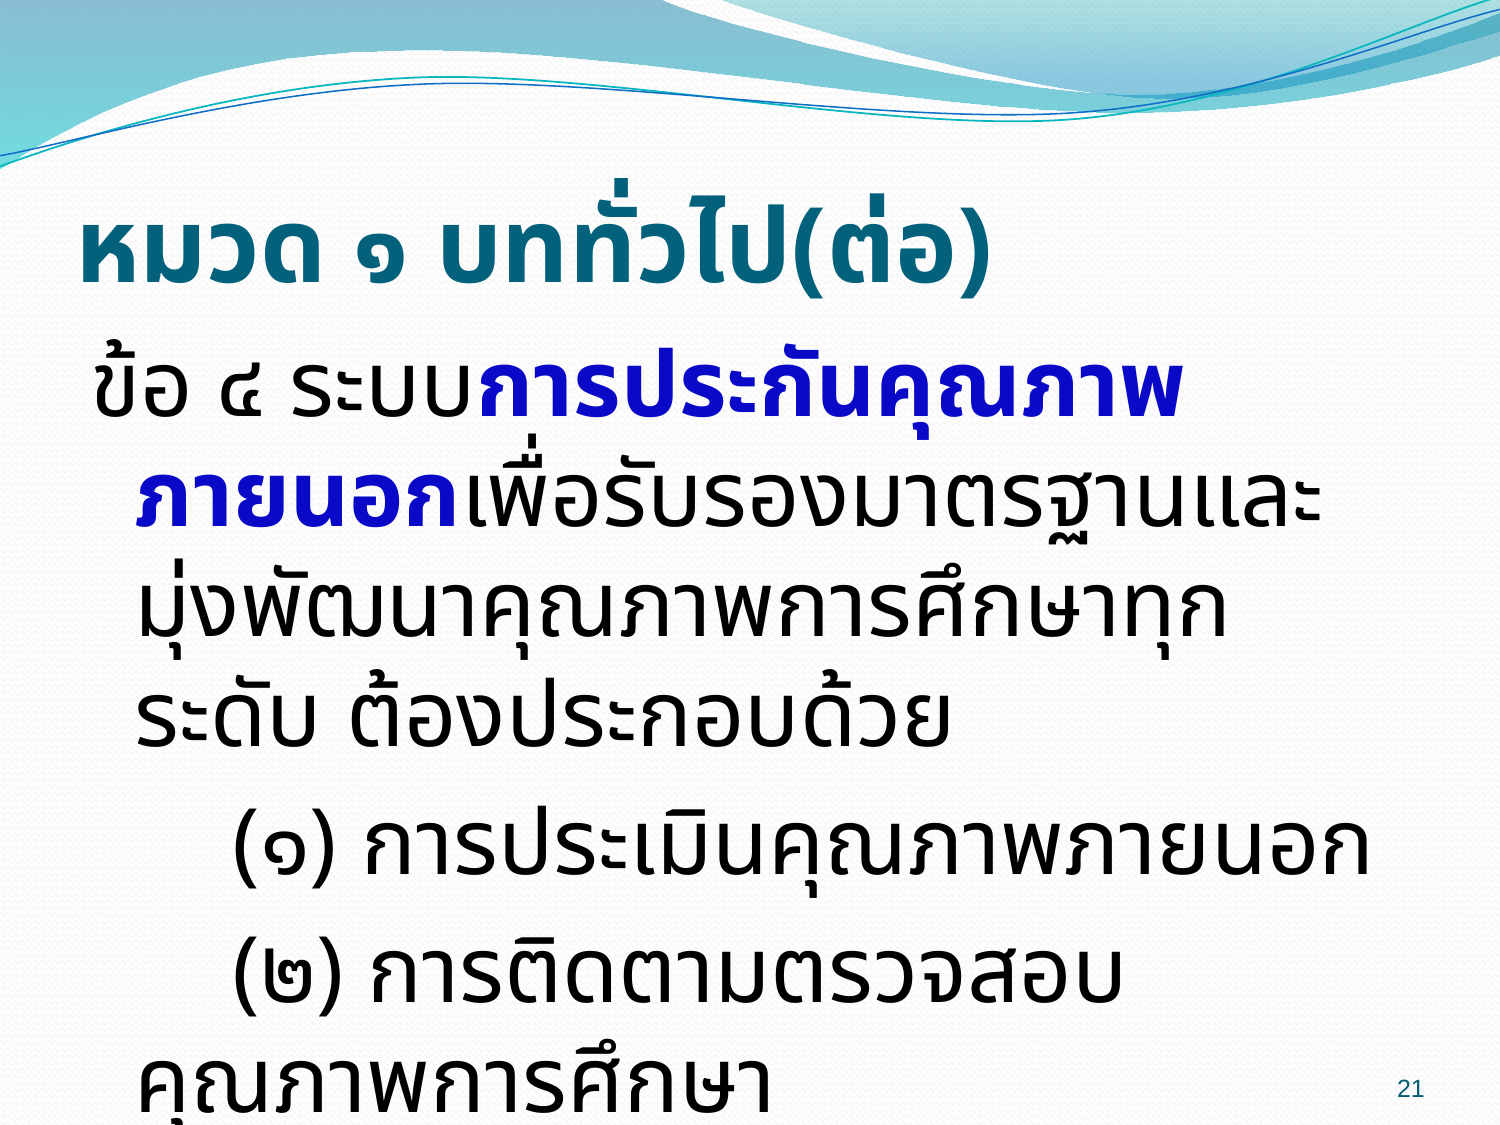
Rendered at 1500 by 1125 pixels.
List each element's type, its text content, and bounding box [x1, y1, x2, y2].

list ข้อ ๔ ระบบการประกันคุณภาพภายนอกเพื่อรับรองมาตรฐานและมุ่งพัฒนาคุณภาพการศึกษาทุกระดับ ต้องประกอบด้วย (๑) การประเมินคุณภาพภายนอก (๒) การติดตามตรวจสอบคุณภาพการศึกษา [74, 317, 1426, 1038]
title หมวด ๑ บททั่วไป(ต่อ) [74, 115, 1426, 304]
slide_number 21 [1299, 1042, 1425, 1103]
